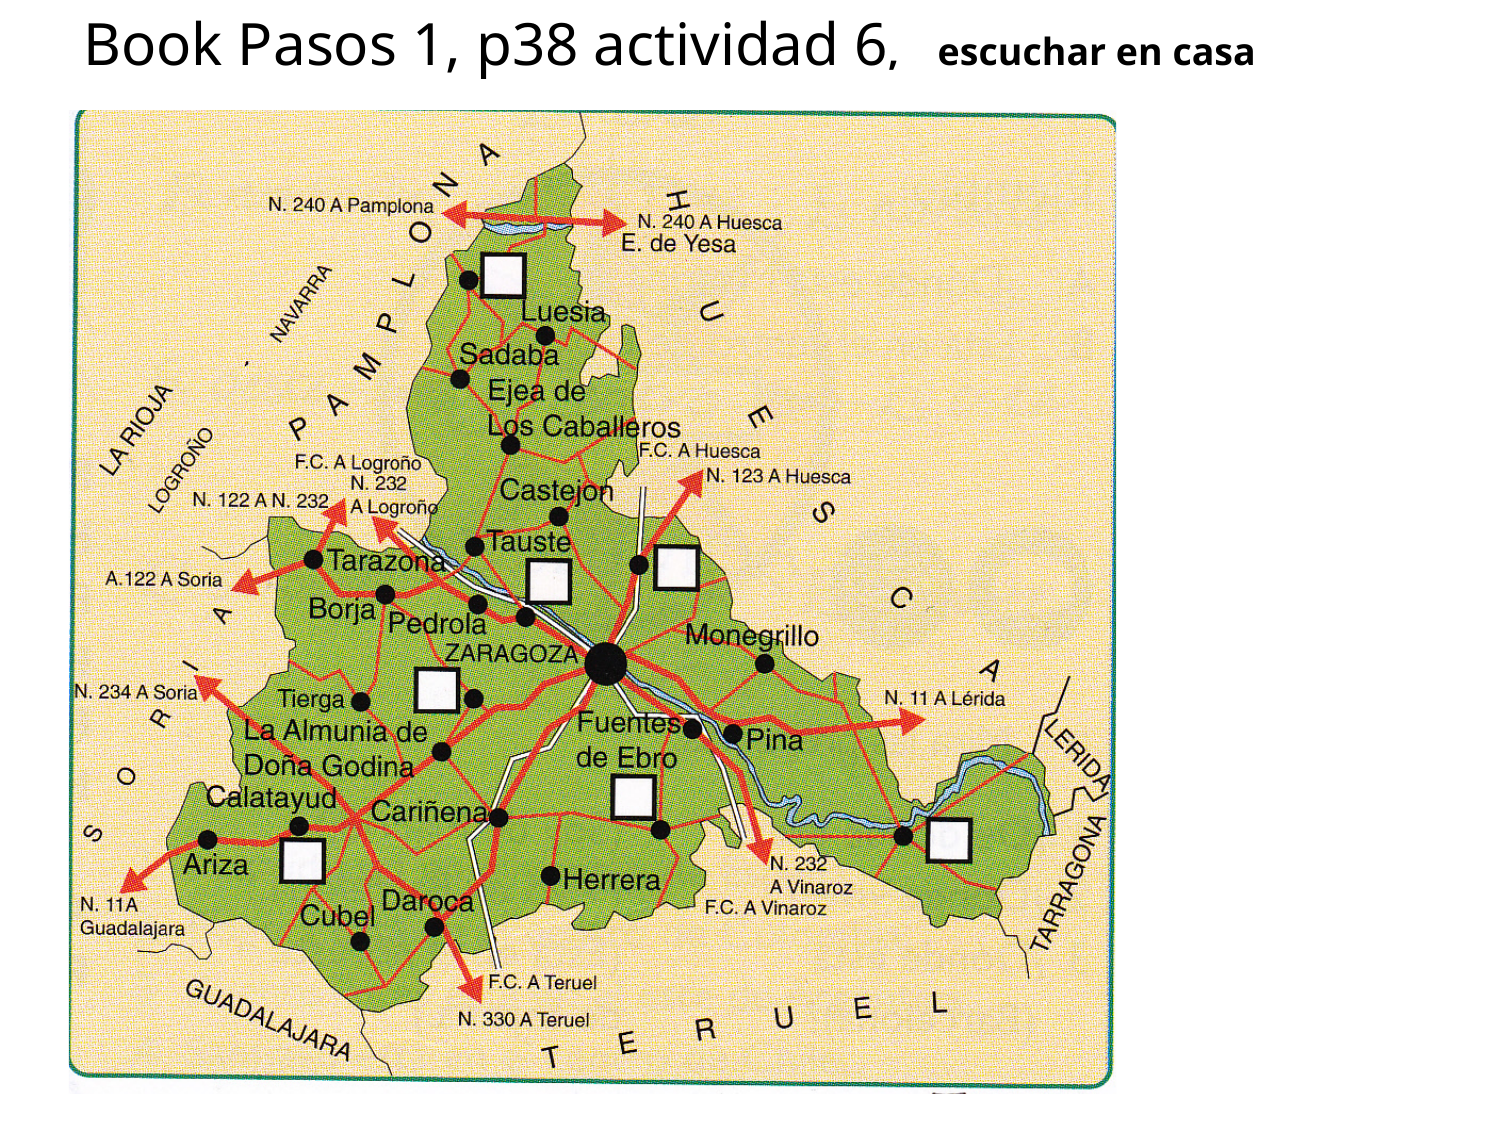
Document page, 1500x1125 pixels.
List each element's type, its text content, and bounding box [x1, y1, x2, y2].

picture [68, 110, 1117, 1095]
text_box Book Pasos 1, p38 actividad 6, escuchar en casa [68, 0, 1353, 85]
